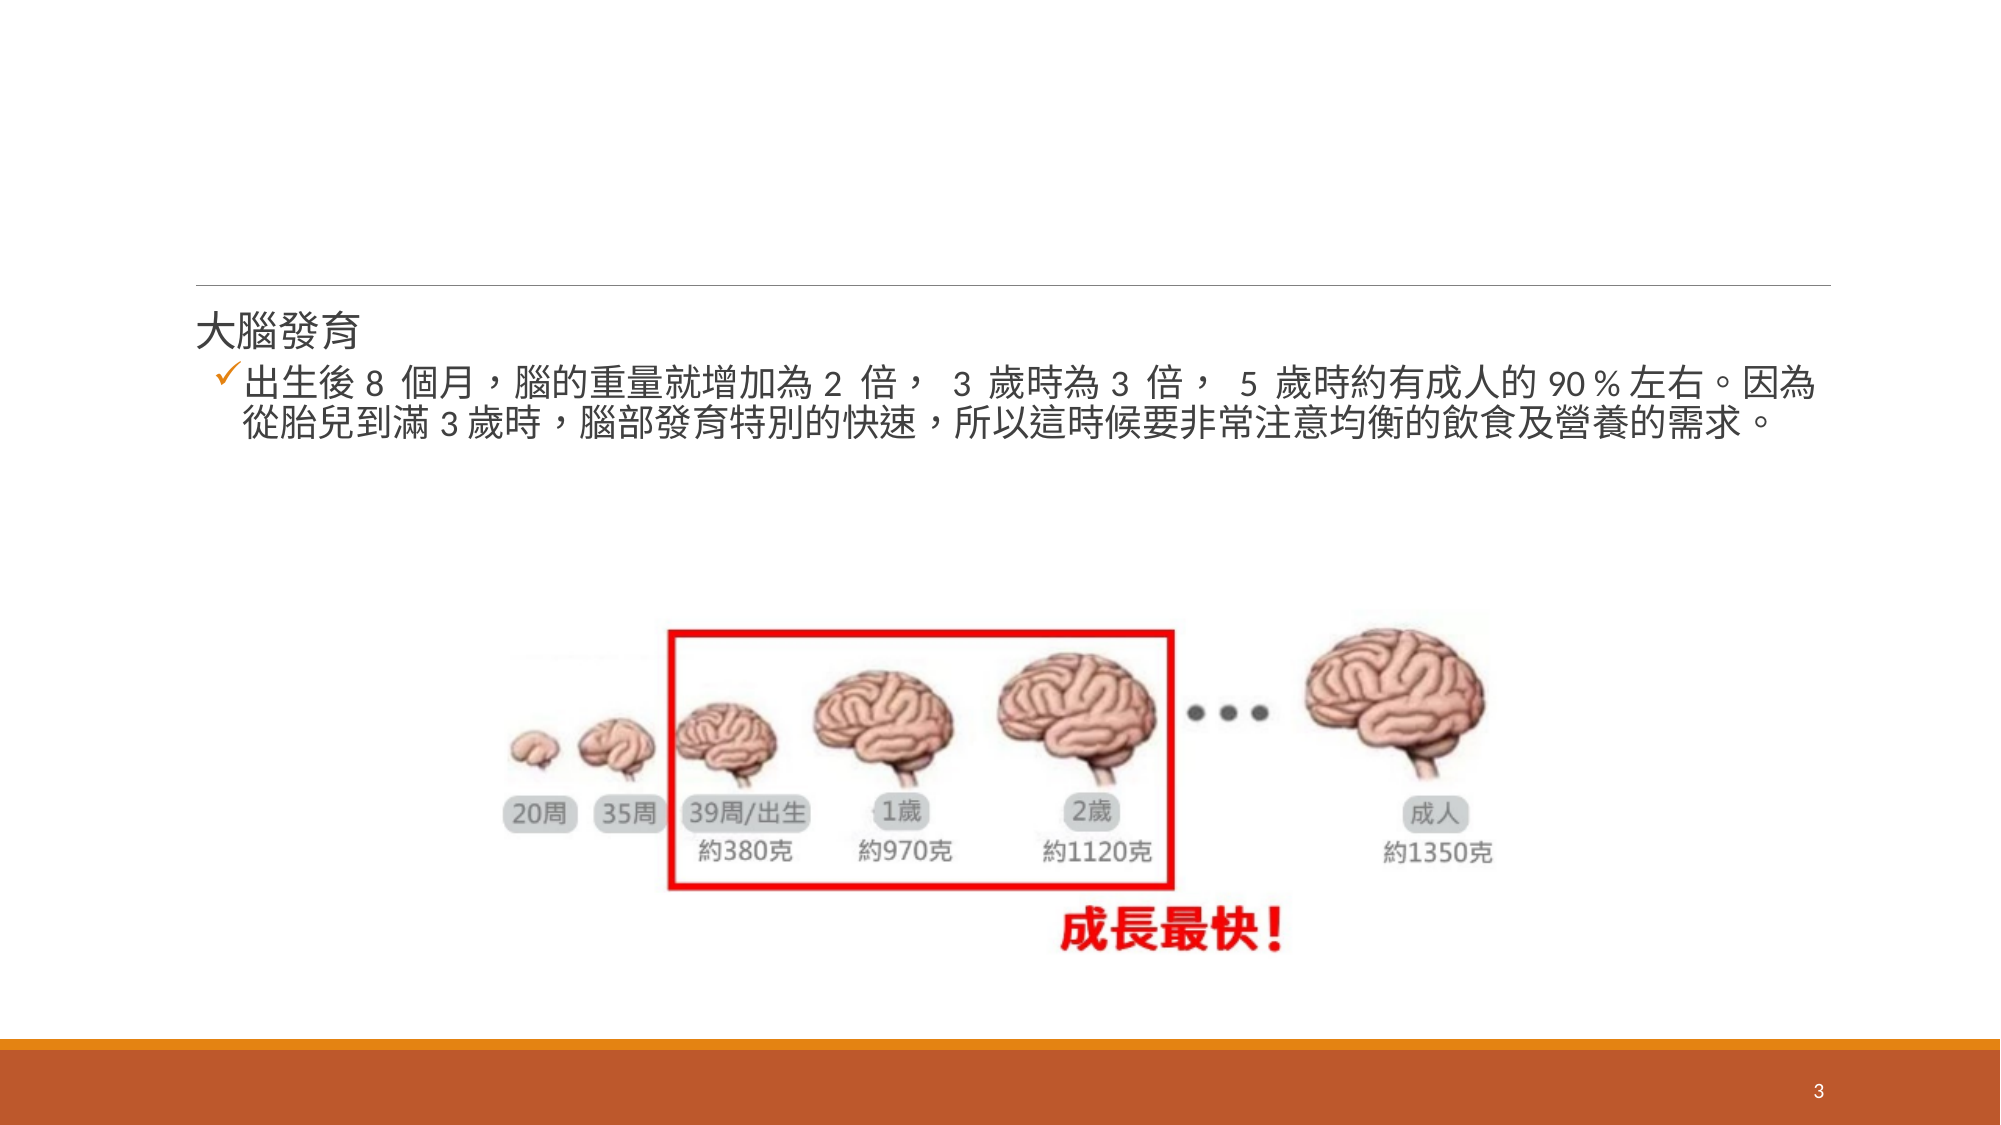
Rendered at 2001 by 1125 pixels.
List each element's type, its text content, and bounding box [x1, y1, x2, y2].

picture [499, 607, 1501, 966]
slide_number 3 [1624, 1059, 1840, 1120]
list 大腦發育 出生後8 個月，腦的重量就增加為2 倍， 3 歲時為3 倍， 5 歲時約有成人的90 %左右。因為從胎兒到滿3歲時，腦部發育特別的快速，所以這時候要非常注意均衡的飲食及營養的需求。 [180, 302, 1830, 963]
